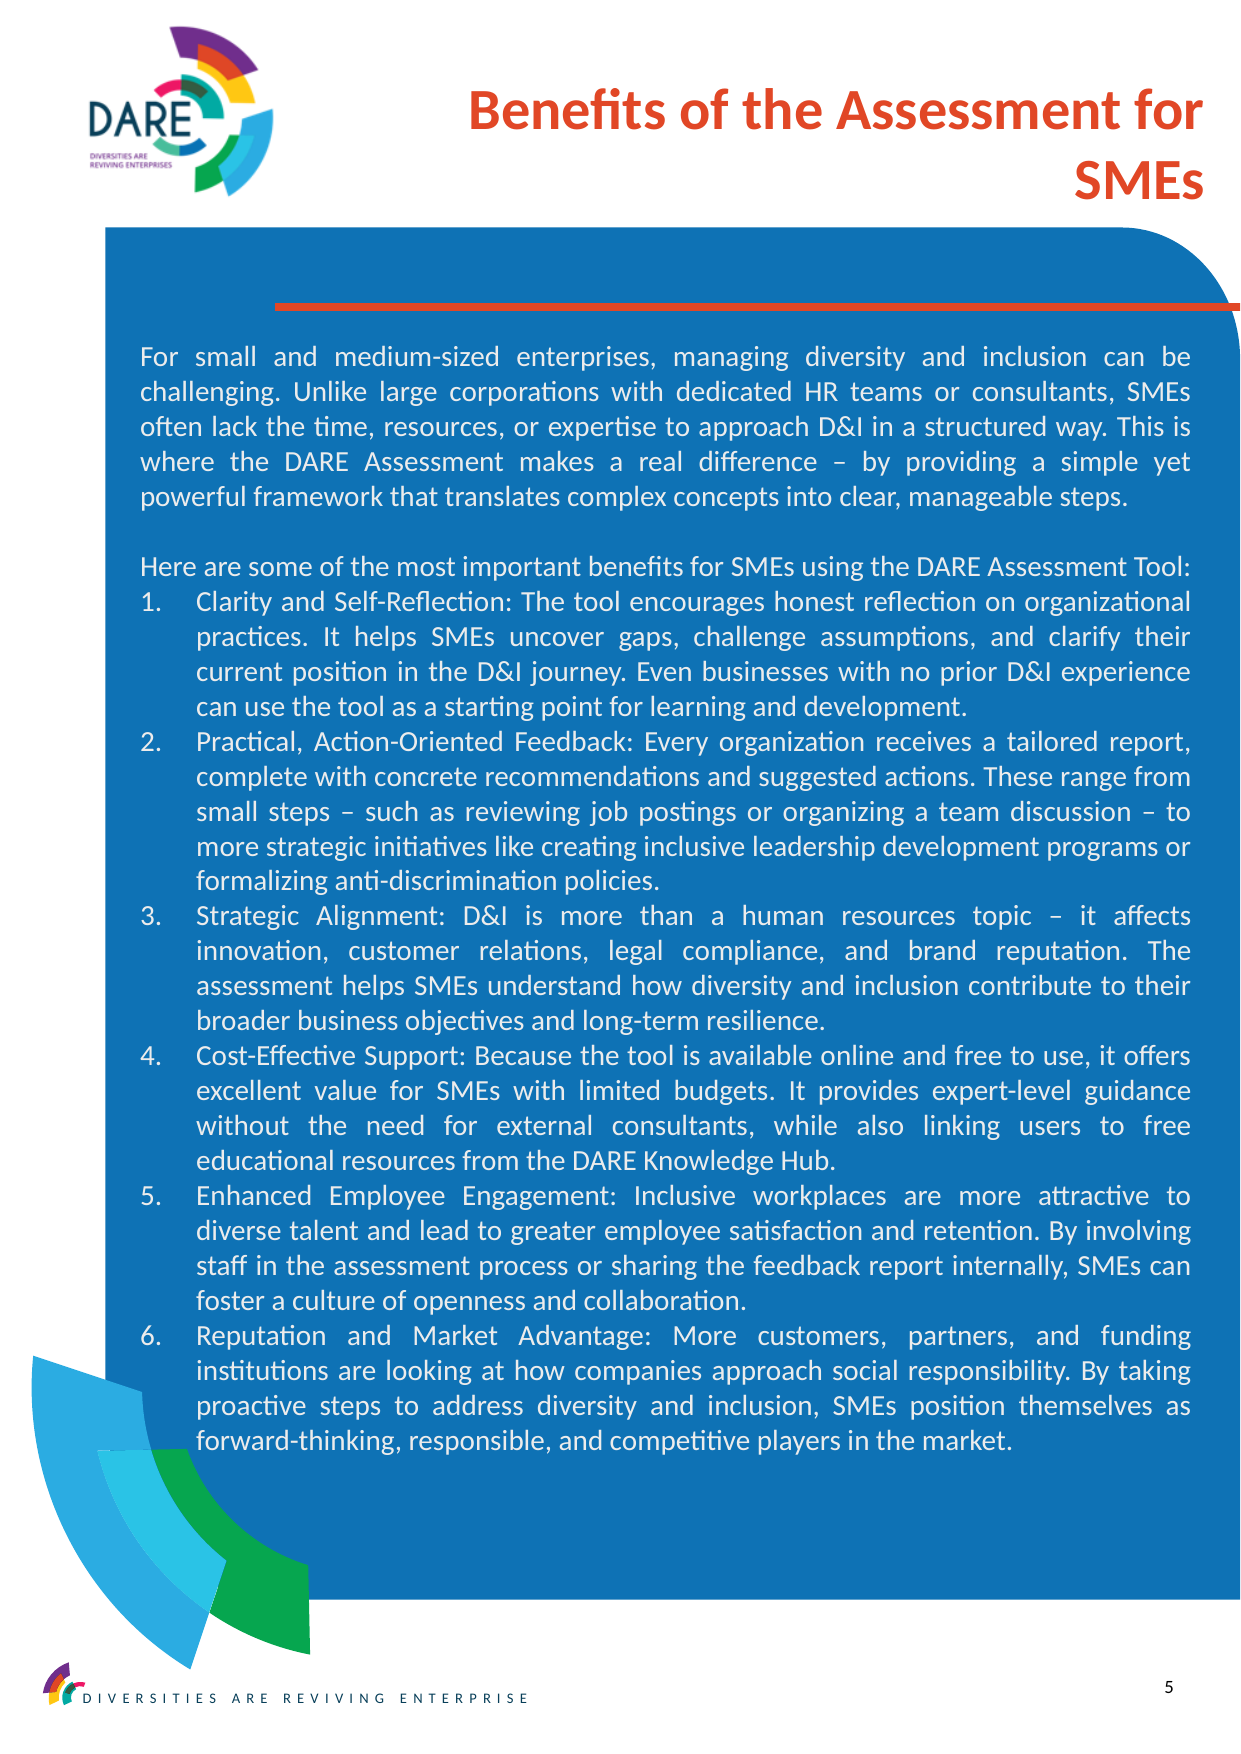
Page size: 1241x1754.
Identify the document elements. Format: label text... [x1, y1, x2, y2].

text_box For small and medium-sized enterprises, managing diversity and inclusion can be challenging. Unlike large corporations with dedicated HR teams or consultants, SMEs often lack the time, resources, or expertise to approach D&I in a structured way. This is where the DARE Assessment makes a real difference – by providing a simple yet powerful framework that translates complex concepts into clear, manageable steps. Here are some of the most important benefits for SMEs using the DARE Assessment Tool: Clarity and Self-Reflection: The tool encourages honest reflection on organizational practices. It helps SMEs uncover gaps, challenge assumptions, and clarify their current position in the D&I journey. Even businesses with no prior D&I experience can use the tool as a starting point for learning and development. Practical, Action-Oriented Feedback: Every organization receives a tailored report, complete with concrete recommendations and suggested actions. These range from small steps – such as reviewing job postings or organizing a team discussion – to more strategic initiatives like creating inclusive leadership development programs or formalizing anti-discrimination policies. Strategic Alignment: D&I is more than a human resources topic – it affects innovation, customer relations, legal compliance, and brand reputation. The assessment helps SMEs understand how diversity and inclusion contribute to their broader business objectives and long-term resilience. Cost-Effective Support: Because the tool is available online and free to use, it offers excellent value for SMEs with limited budgets. It provides expert-level guidance without the need for external consultants, while also linking users to free educational resources from the DARE Knowledge Hub. Enhanced Employee Engagement: Inclusive workplaces are more attractive to diverse talent and lead to greater employee satisfaction and retention. By involving staff in the assessment process or sharing the feedback report internally, SMEs can foster a culture of openness and collaboration. Reputation and Market Advantage: More customers, partners, and funding institutions are looking at how companies approach social responsibility. By taking proactive steps to address diversity and inclusion, SMEs position themselves as forward-thinking, responsible, and competitive players in the market. [125, 329, 1207, 1499]
list Benefits of the Assessment for SMEs [325, 63, 1220, 220]
picture [44, 13, 296, 201]
slide_number 5 [1017, 1648, 1189, 1725]
